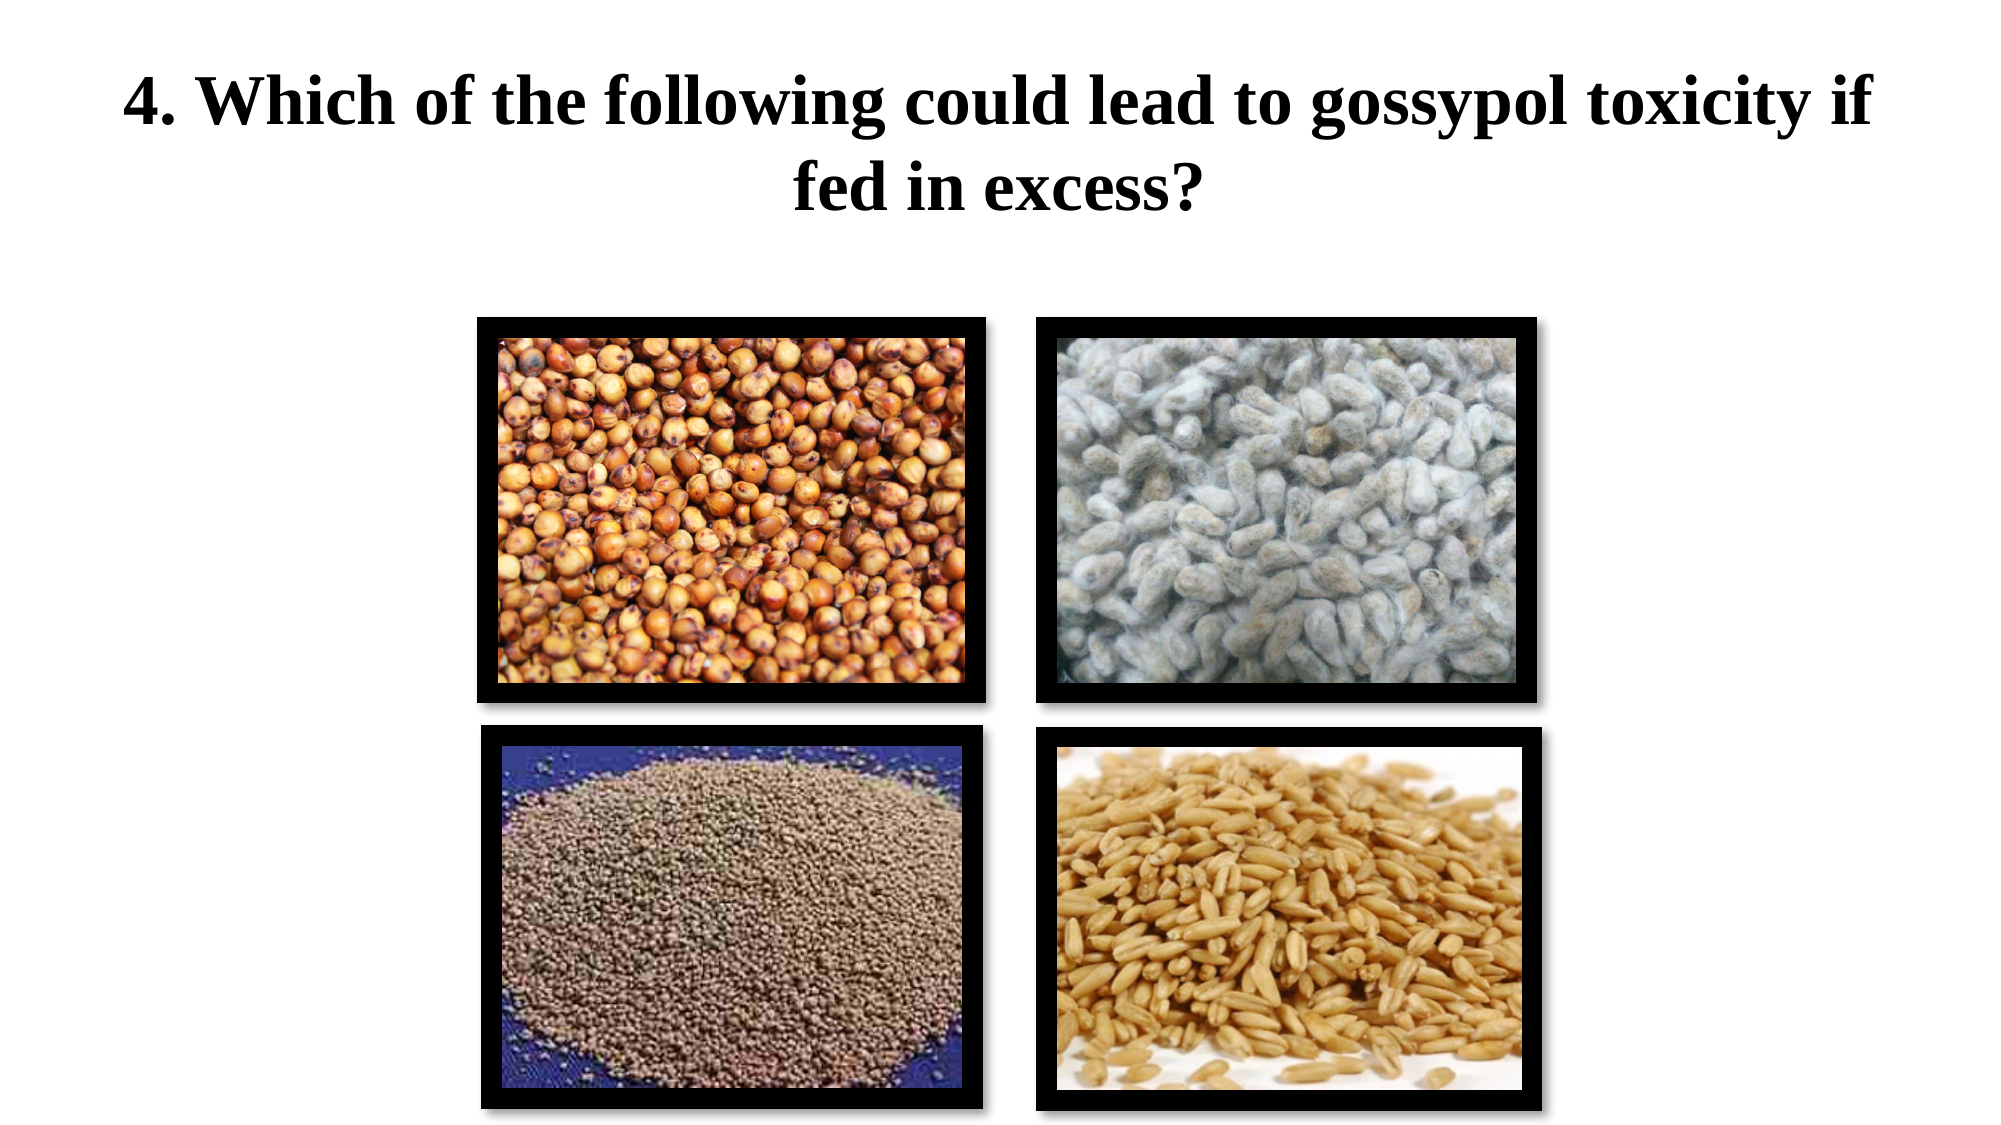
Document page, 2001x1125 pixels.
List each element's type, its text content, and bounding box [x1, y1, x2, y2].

title 4. Which of the following could lead to gossypol toxicity if fed in excess? [99, 45, 1900, 233]
picture [501, 745, 963, 1088]
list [1056, 337, 1517, 683]
picture [497, 337, 965, 683]
picture [1056, 747, 1522, 1090]
